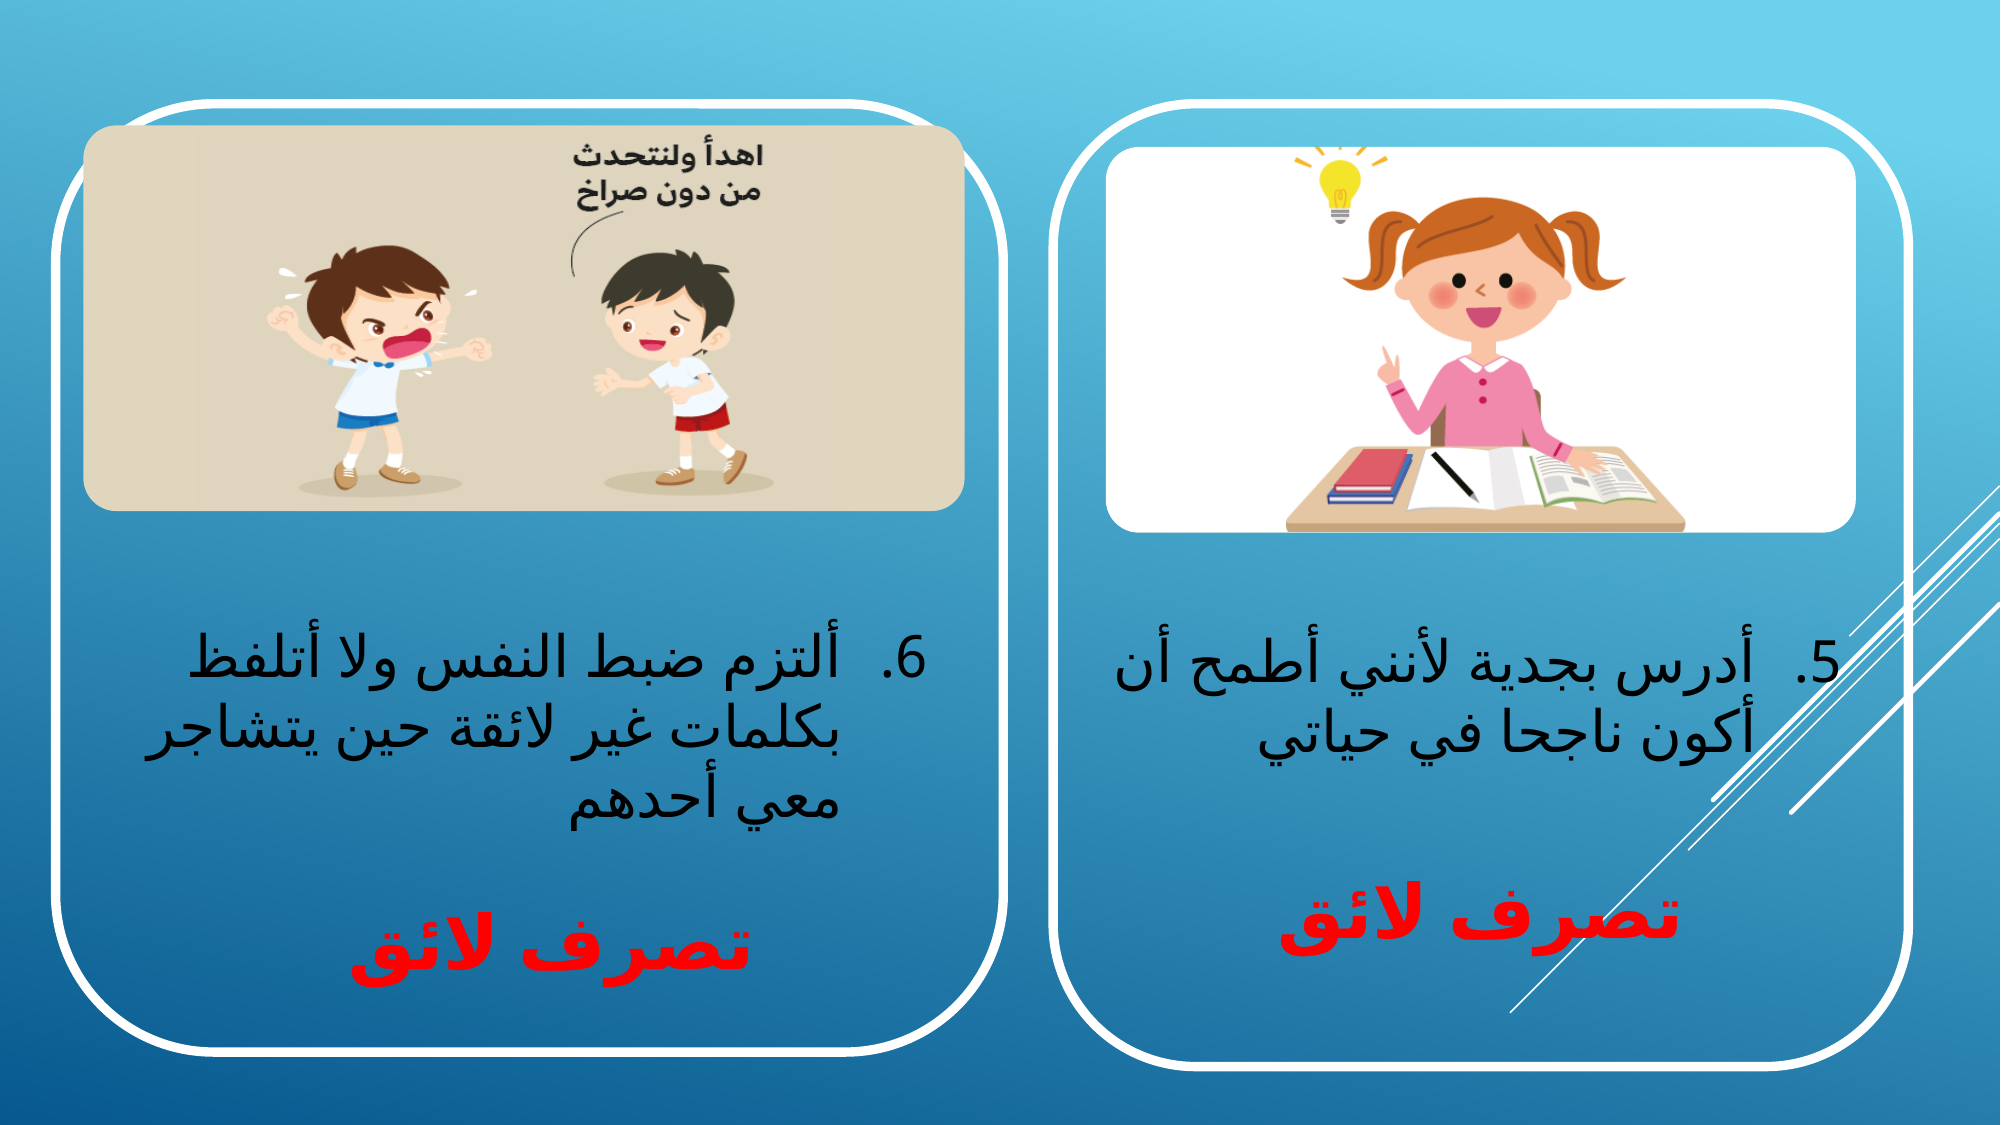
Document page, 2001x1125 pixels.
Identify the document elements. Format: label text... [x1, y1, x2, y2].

text_box [1051, 102, 1910, 1068]
picture [1105, 146, 1857, 533]
text_box تصرف لائق [1262, 856, 1700, 962]
picture [83, 125, 965, 512]
text_box [54, 156, 1005, 1054]
text_box [131, 102, 927, 125]
text_box أدرس بجدية لأنني أطمح أن أكون ناجحا في حياتي [1055, 616, 1856, 771]
text_box تصرف لائق [333, 887, 770, 992]
text_box ألتزم ضبط النفس ولا أتلفظ بكلمات غير لائقة حين يتشاجر معي أحدهم [32, 611, 942, 837]
